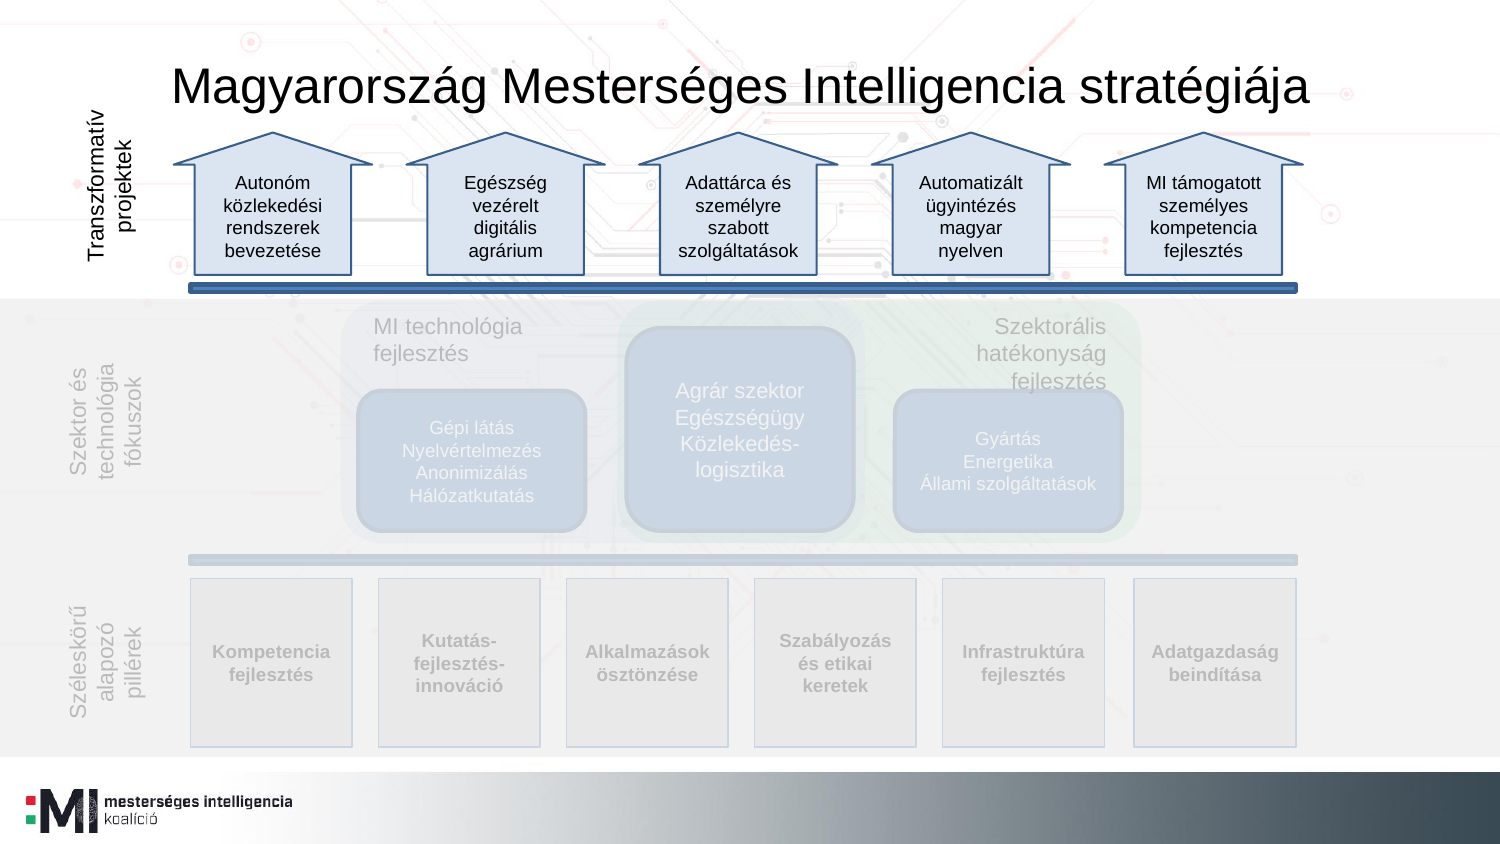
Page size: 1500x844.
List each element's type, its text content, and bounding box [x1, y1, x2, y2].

text_box Magyarország Mesterséges Intelligencia stratégiája [70, 38, 1411, 143]
text_box Transzformatív projektek [73, 59, 144, 298]
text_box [190, 578, 1297, 748]
text_box [0, 298, 1500, 757]
picture [0, 0, 1500, 298]
text_box Autonóm közlekedési rendszerek bevezetése [173, 132, 373, 275]
picture [0, 757, 1500, 844]
text_box [190, 284, 1296, 292]
text_box Automatizált ügyintézés magyar nyelven [871, 132, 1071, 275]
text_box MI támogatott személyes kompetencia fejlesztés [1104, 132, 1303, 275]
text_box Egészség vezérelt digitális agrárium [406, 132, 605, 275]
text_box Adattárca és személyre szabott szolgáltatások [639, 132, 838, 275]
